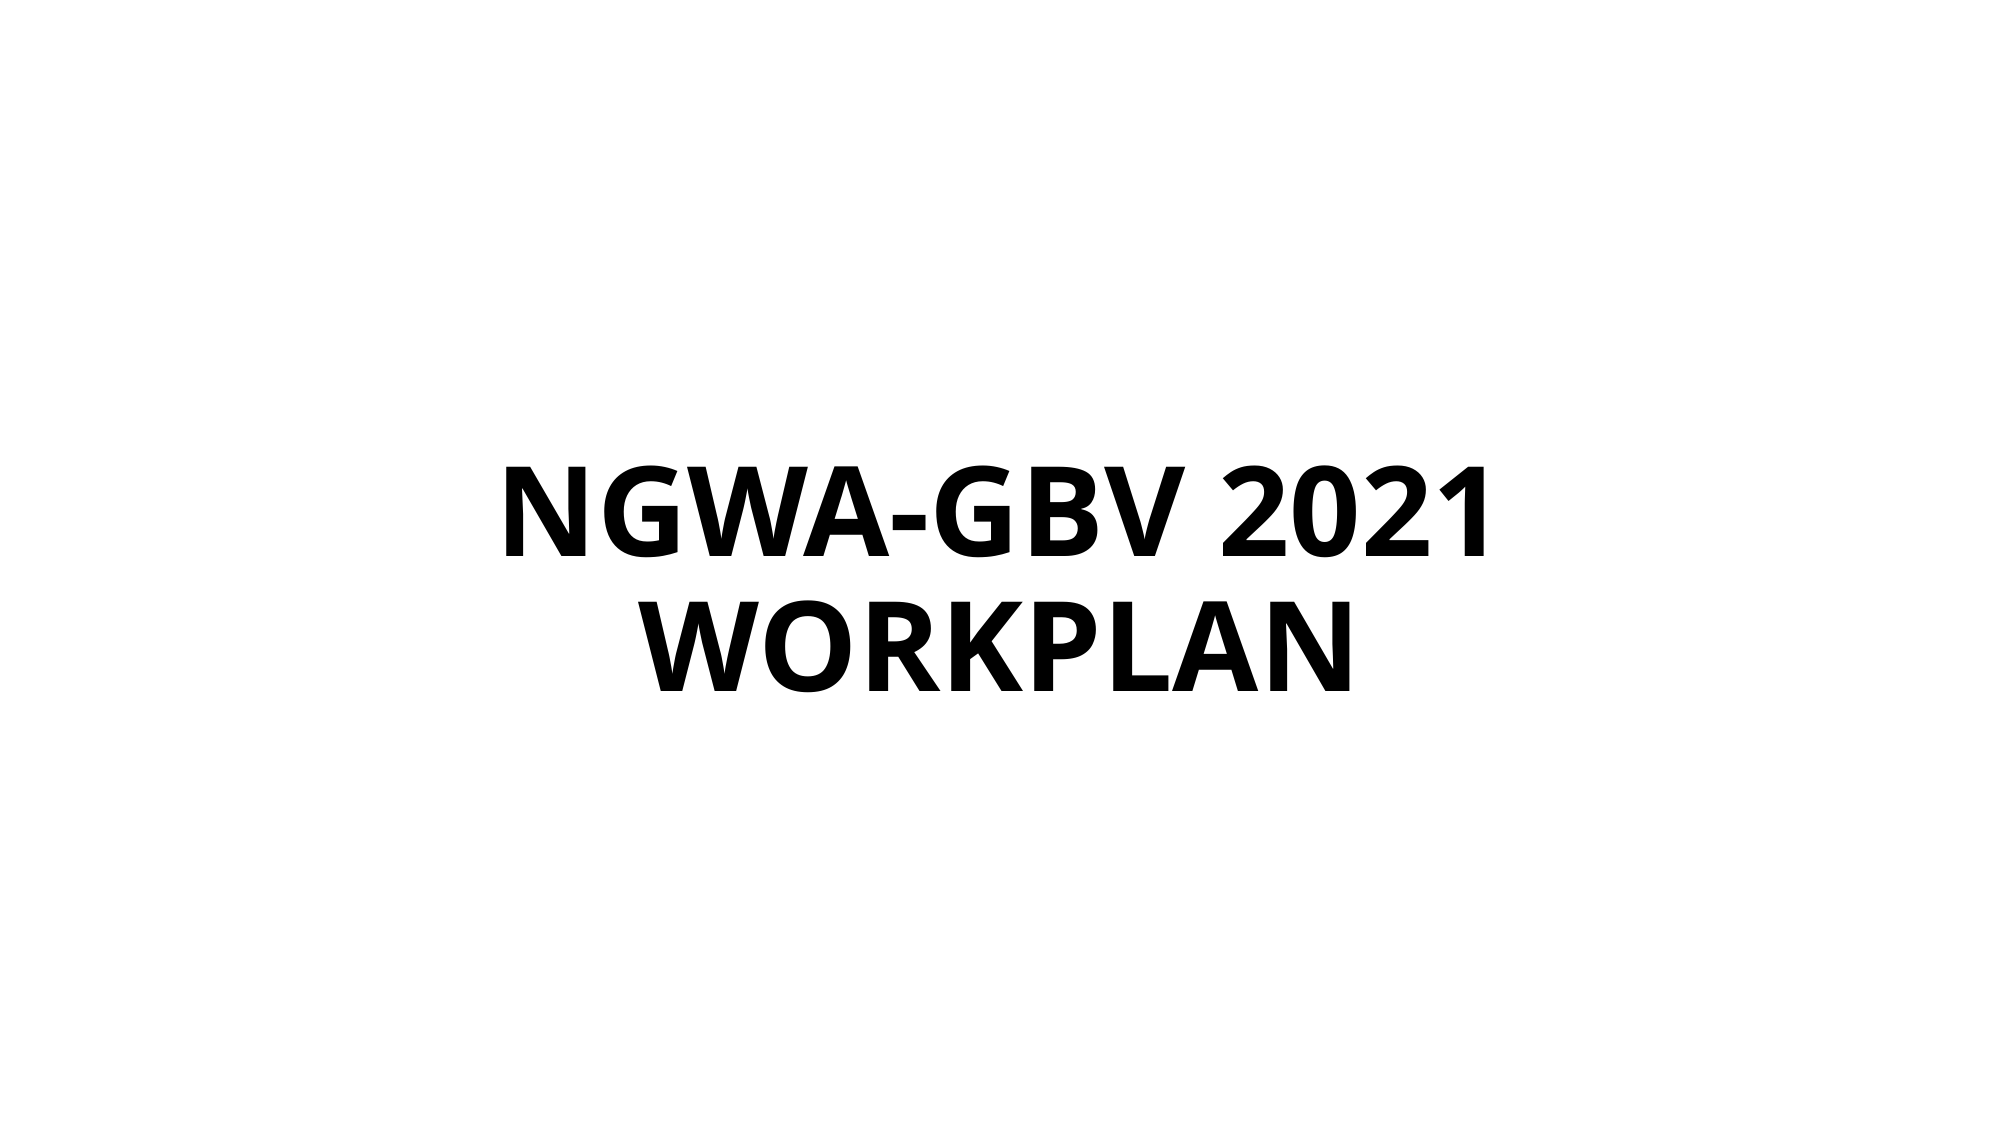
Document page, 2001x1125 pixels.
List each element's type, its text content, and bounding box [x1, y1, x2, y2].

title NGWA-GBV 2021 WORKPLAN [249, 334, 1750, 726]
